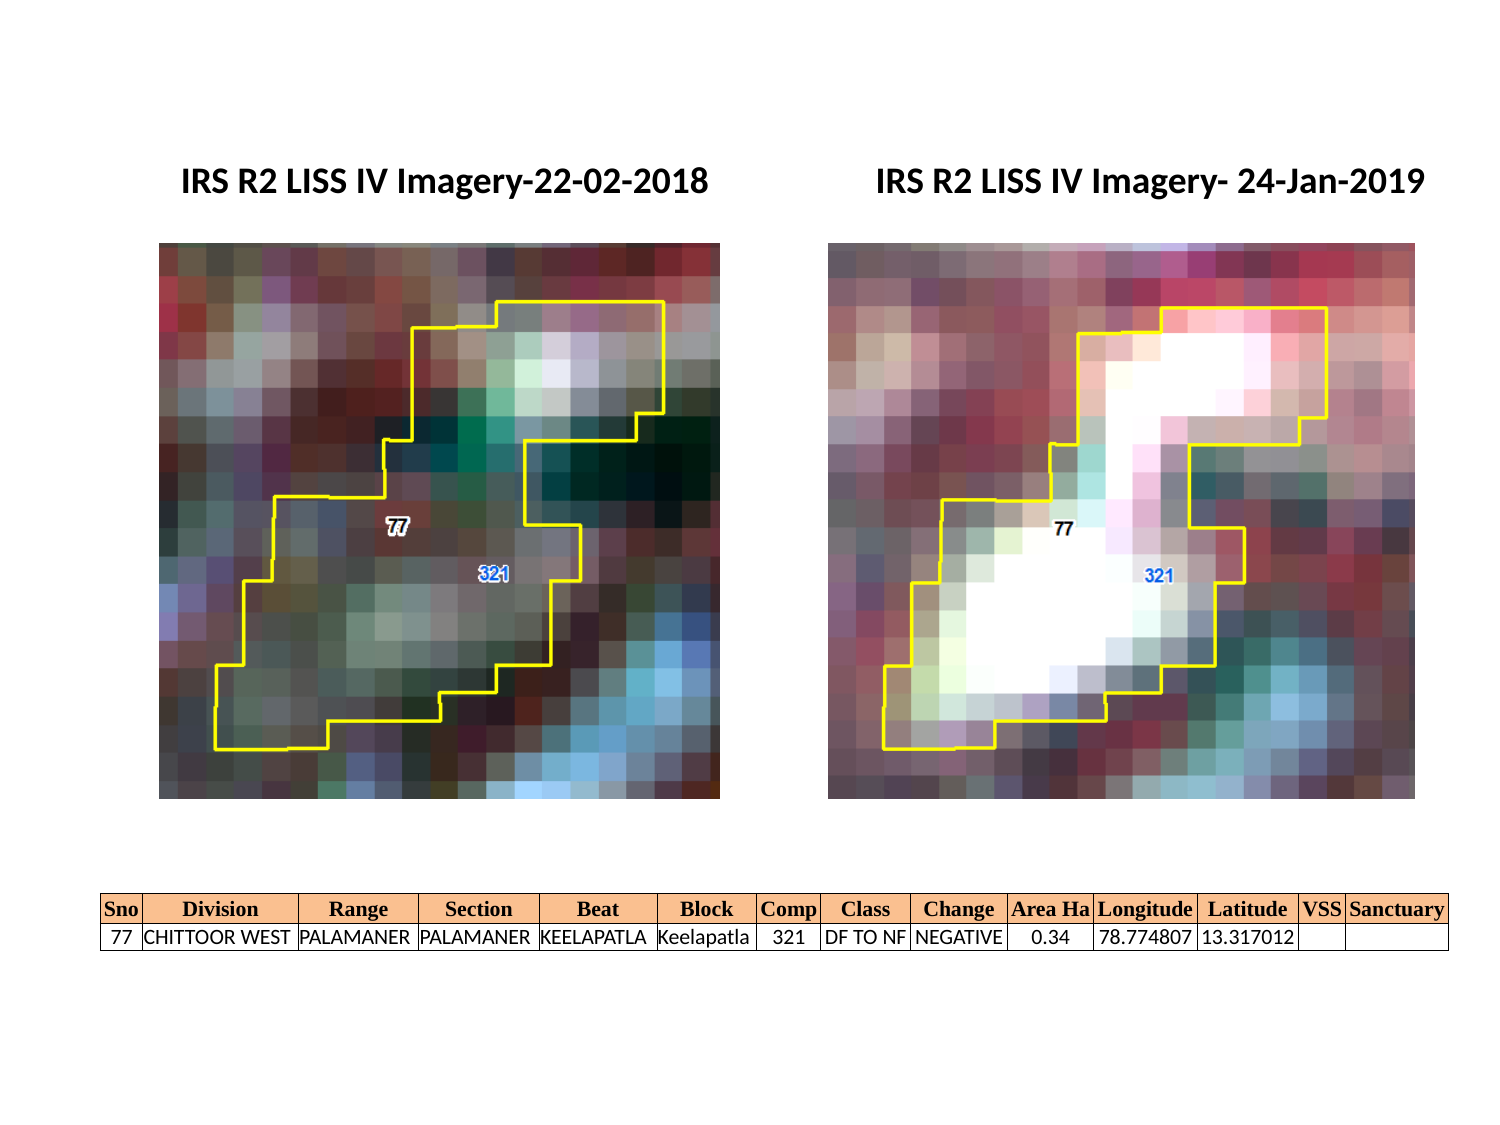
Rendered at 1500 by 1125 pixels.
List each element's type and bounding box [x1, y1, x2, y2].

table_cell [1198, 924, 1298, 950]
text_box [166, 148, 725, 209]
table_cell [143, 924, 298, 950]
table_cell [1094, 924, 1197, 950]
table_header [143, 894, 298, 923]
table_cell [101, 924, 142, 950]
table_header [299, 894, 418, 923]
table_cell [757, 924, 820, 950]
table_header [821, 894, 910, 923]
picture [159, 243, 721, 799]
table_header [1299, 894, 1345, 923]
table_cell [1346, 924, 1448, 950]
table_header [1198, 894, 1298, 923]
table_header [1346, 894, 1448, 923]
table_header [658, 894, 756, 923]
table_header [757, 894, 820, 923]
table_header [540, 894, 657, 923]
table_header [1008, 894, 1093, 923]
text_box [860, 148, 1441, 209]
table_cell [911, 924, 1007, 950]
table_cell [299, 924, 418, 950]
picture [828, 243, 1415, 799]
table_header [101, 894, 142, 923]
table_cell [419, 924, 539, 950]
table_header [1094, 894, 1197, 923]
table_cell [658, 924, 756, 950]
table_header [419, 894, 539, 923]
table_cell [1008, 924, 1093, 950]
table_header [911, 894, 1007, 923]
table_cell [1299, 924, 1345, 950]
table_cell [540, 924, 657, 950]
table_cell [821, 924, 910, 950]
